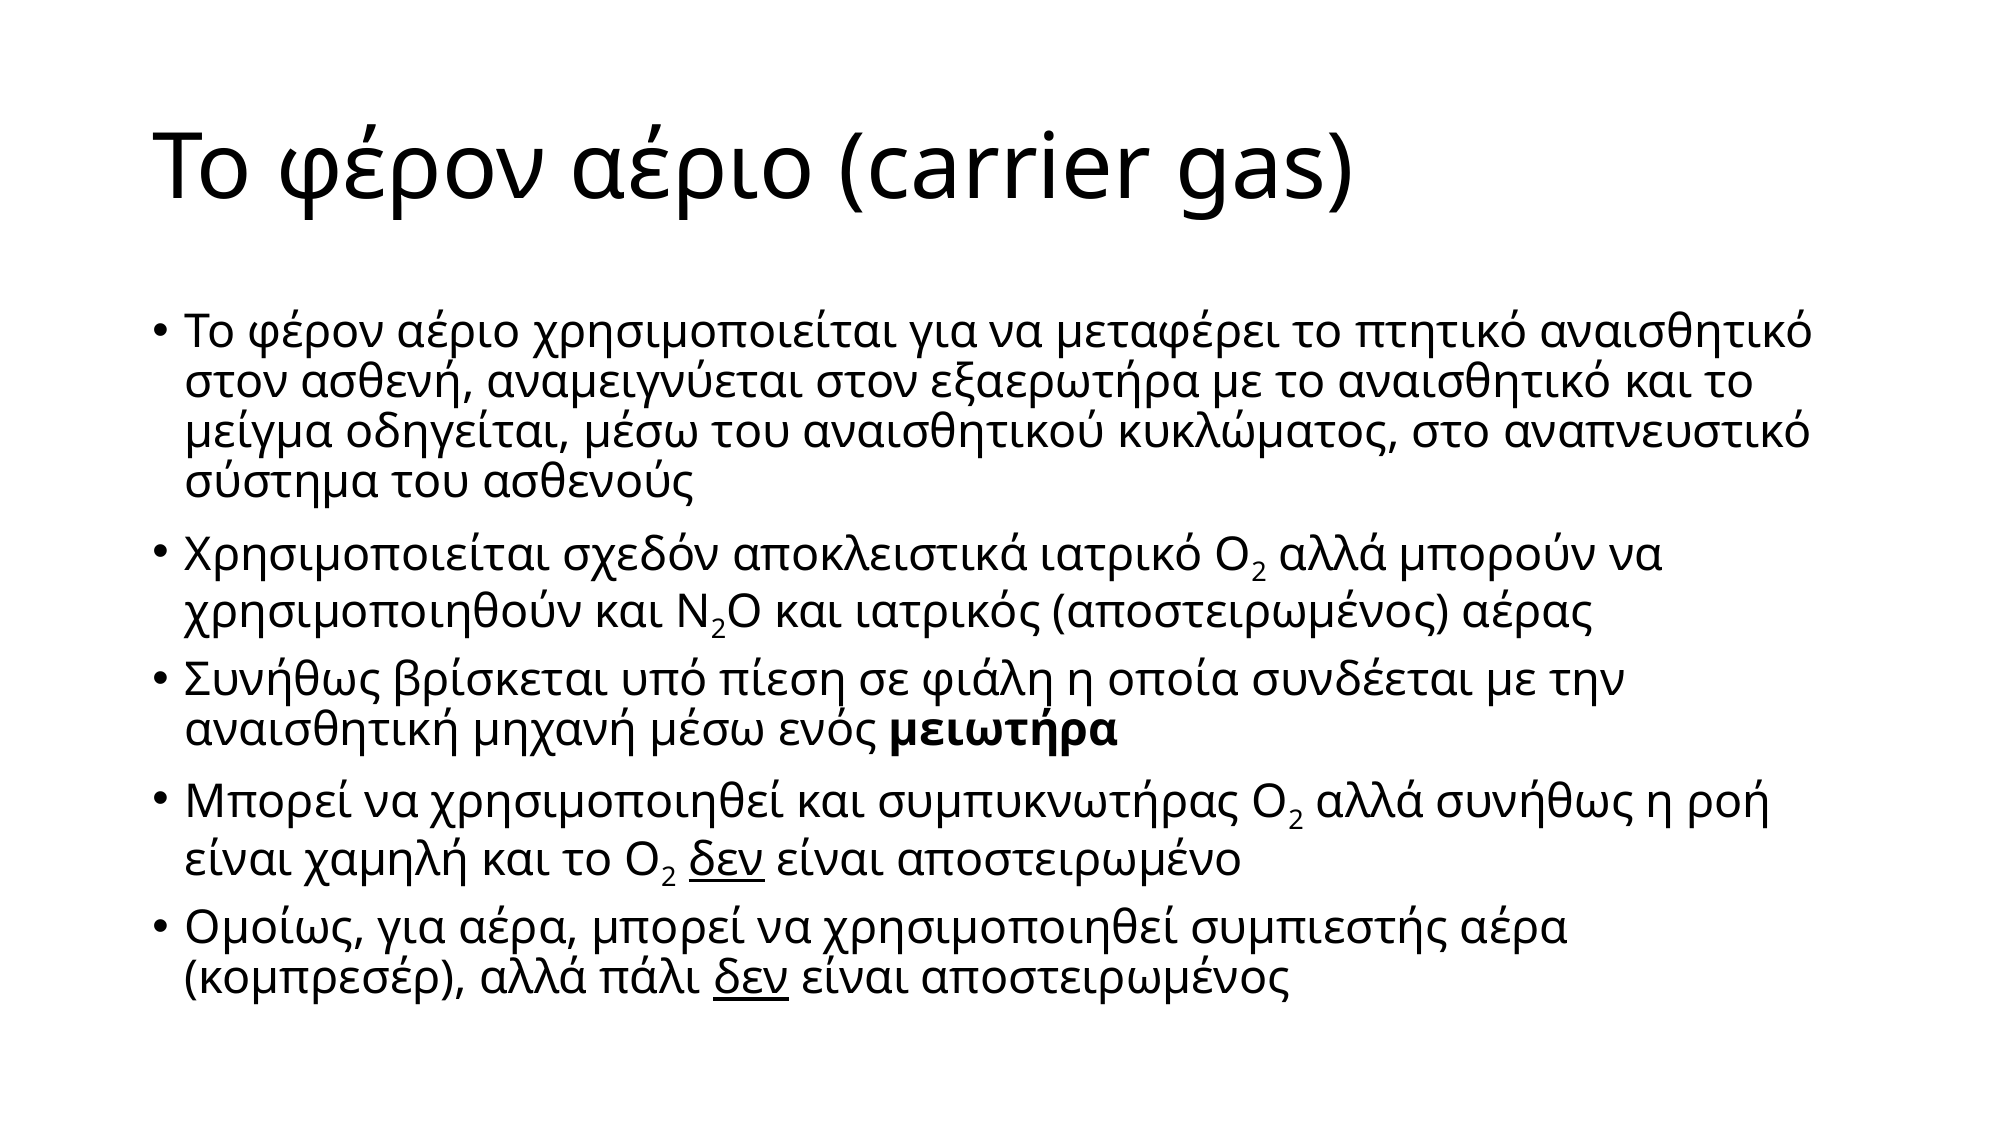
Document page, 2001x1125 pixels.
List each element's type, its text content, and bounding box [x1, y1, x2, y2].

title Το φέρον αέριο (carrier gas) [137, 59, 1863, 278]
list Το φέρον αέριο χρησιμοποιείται για να μεταφέρει το πτητικό αναισθητικό στον ασθενή, αναμειγνύεται στον εξαερωτήρα με το αναισθητικό και το μείγμα οδηγείται, μέσω του αναισθητικού κυκλώματος, στο αναπνευστικό σύστημα του ασθενούς Χρησιμοποιείται σχεδόν αποκλειστικά ιατρικό Ο2 αλλά μπορούν να χρησιμοποιηθούν και Ν2Ο και ιατρικός (αποστειρωμένος) αέρας Συνήθως βρίσκεται υπό πίεση σε φιάλη η οποία συνδέεται με την αναισθητική μηχανή μέσω ενός μειωτήρα Μπορεί να χρησιμοποιηθεί και συμπυκνωτήρας Ο2 αλλά συνήθως η ροή είναι χαμηλή και το Ο2 δεν είναι αποστειρωμένο Ομοίως, για αέρα, μπορεί να χρησιμοποιηθεί συμπιεστής αέρα (κομπρεσέρ), αλλά πάλι δεν είναι αποστειρωμένος [137, 299, 1863, 1014]
